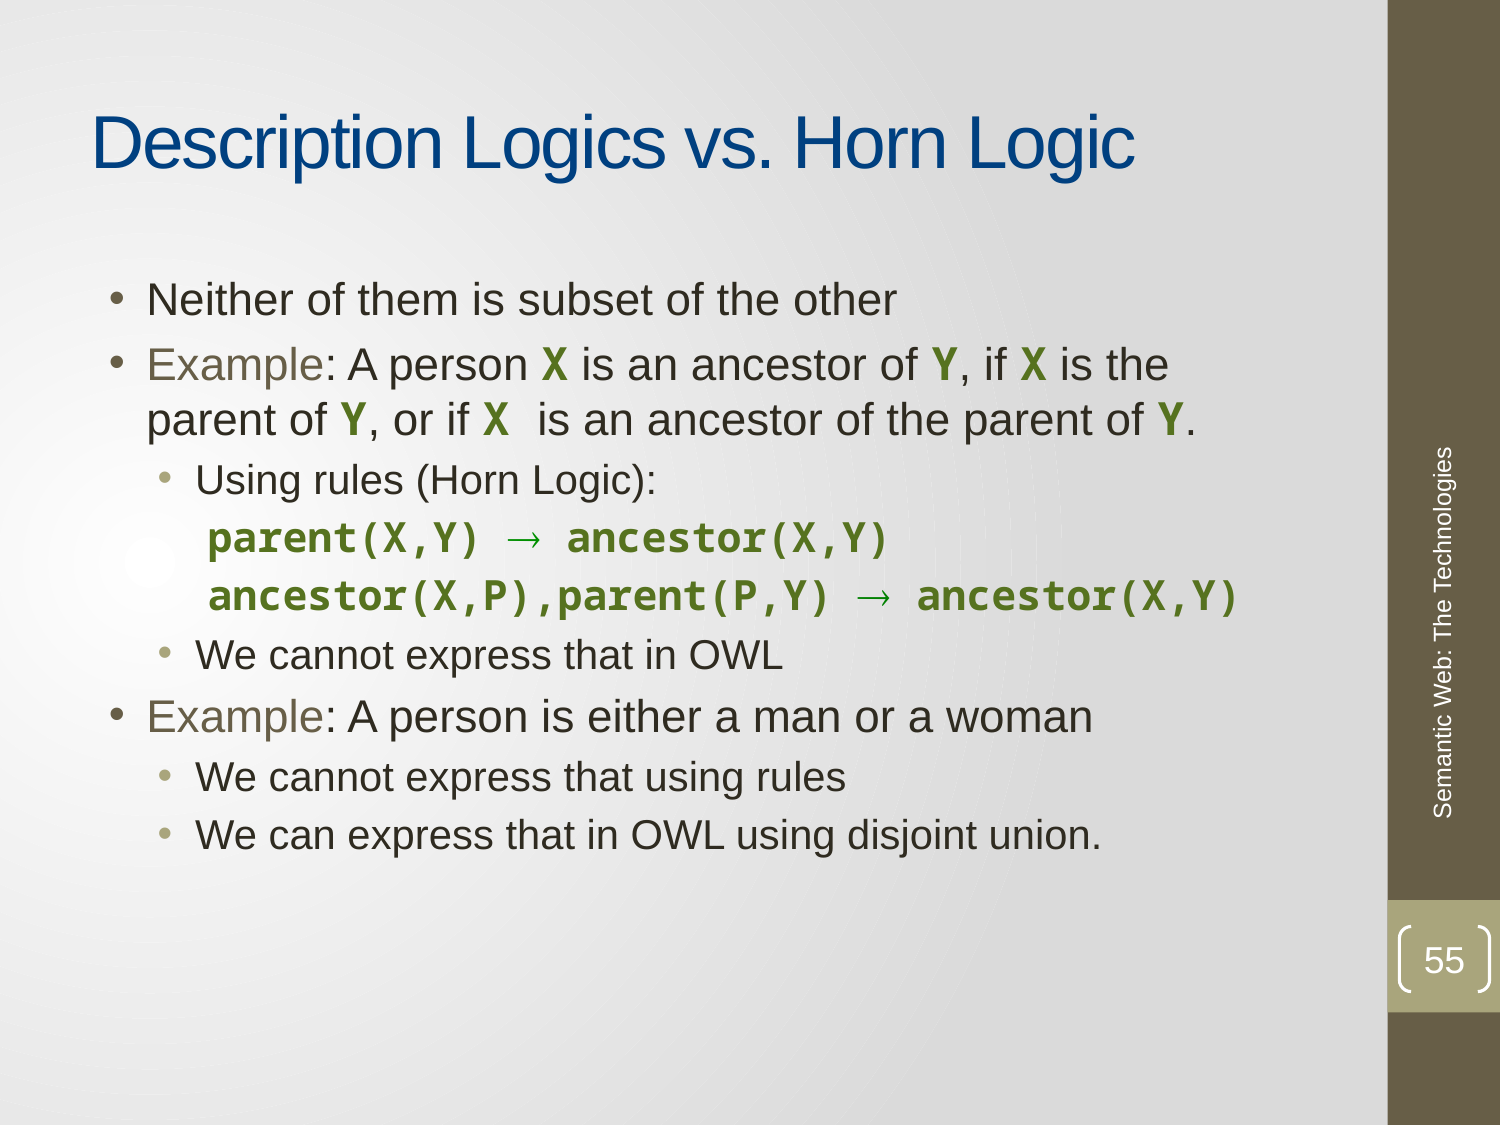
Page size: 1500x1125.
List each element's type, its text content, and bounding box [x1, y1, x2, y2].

list Neither of them is subset of the other Example: A person X is an ancestor of Y, if X is the parent of Y, or if X is an ancestor of the parent of Y. Using rules (Horn Logic): parent(X,Y)  ancestor(X,Y) ancestor(X,P),parent(P,Y)  ancestor(X,Y) We cannot express that in OWL Example: A person is either a man or a woman We cannot express that using rules We can express that in OWL using disjoint union. [75, 262, 1325, 1050]
title Description Logics vs. Horn Logic [75, 45, 1325, 233]
slide_number 55 [1397, 924, 1492, 994]
slide_number Semantic Web: The Technologies [1399, 7, 1483, 835]
